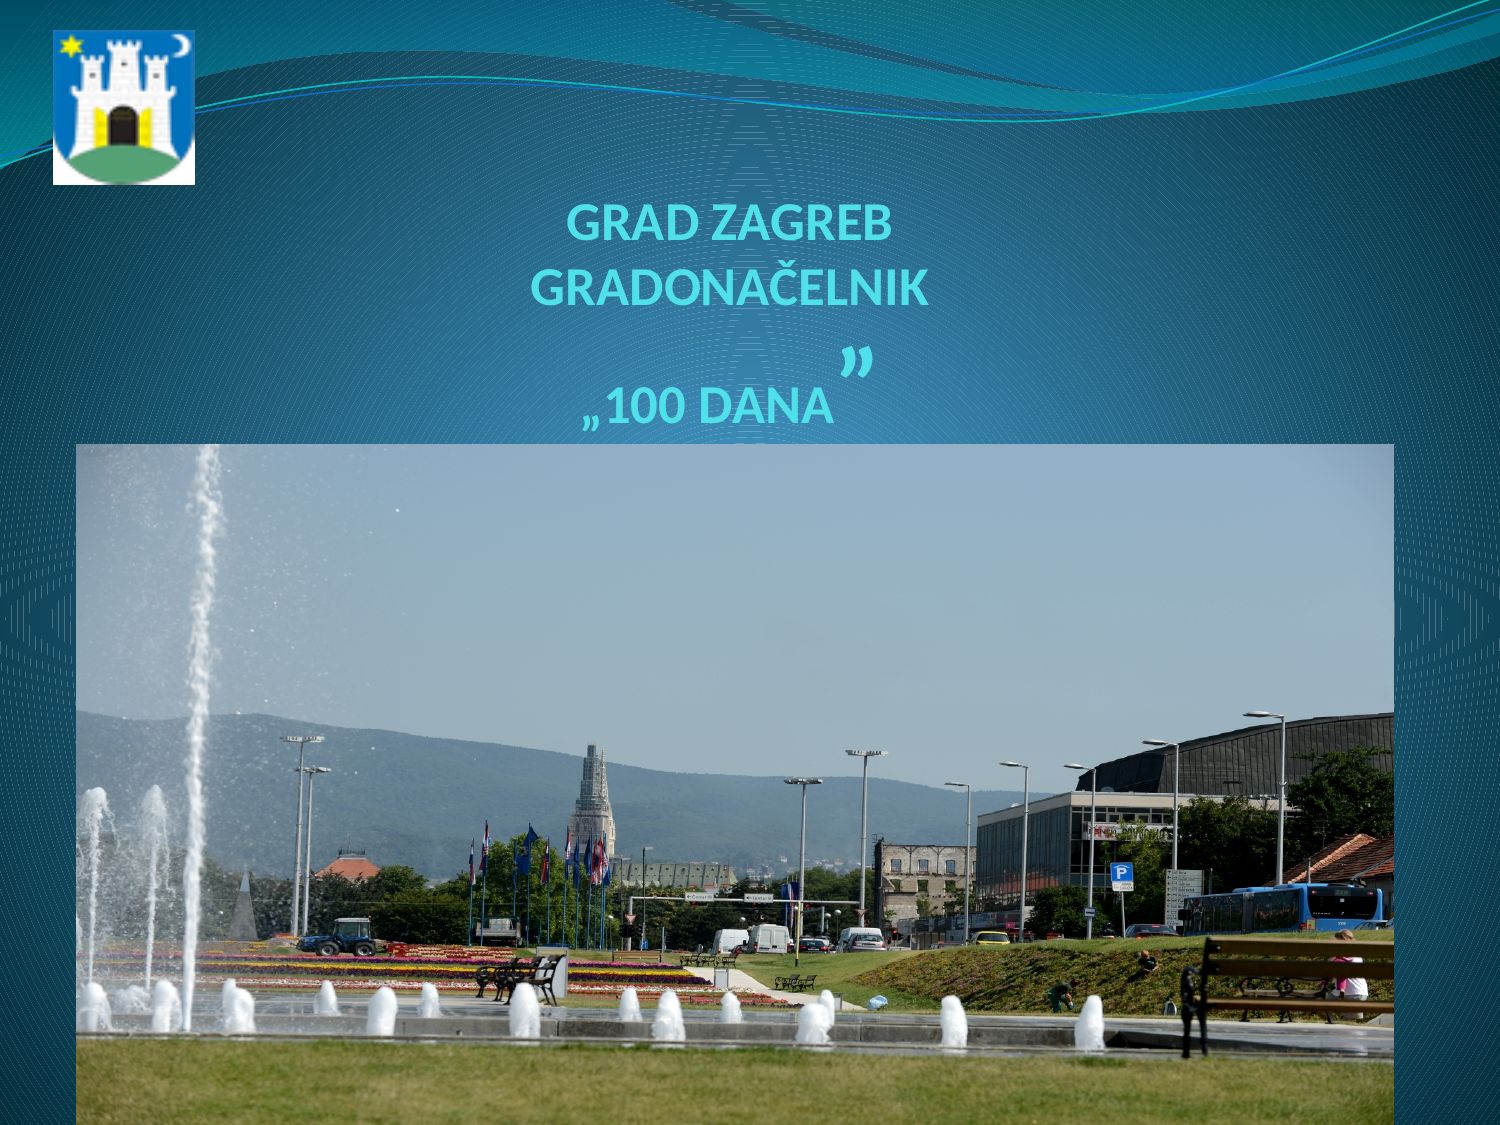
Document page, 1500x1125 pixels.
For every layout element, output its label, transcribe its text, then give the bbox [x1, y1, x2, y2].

picture [76, 444, 1395, 1125]
picture [52, 31, 195, 185]
title GRAD ZAGREB GRADONAČELNIK „100 DANA” [87, 184, 1376, 443]
